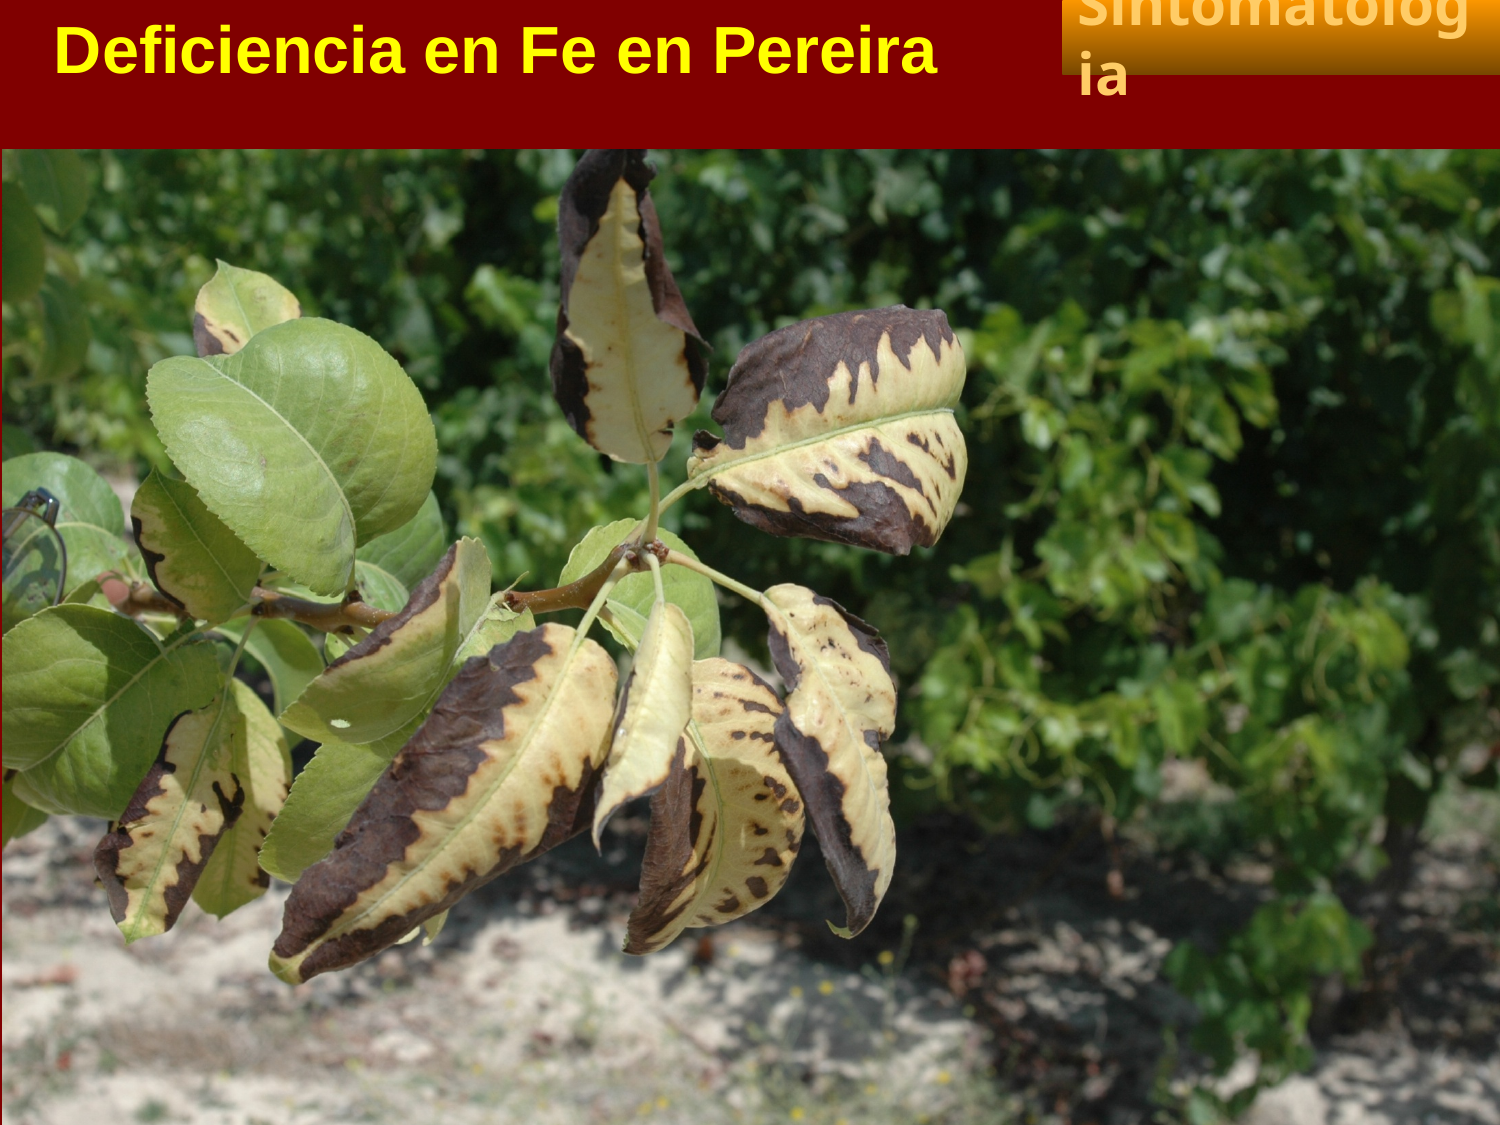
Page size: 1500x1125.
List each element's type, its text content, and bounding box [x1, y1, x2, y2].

text_box Sintomatologia [1062, 0, 1500, 75]
text_box Deficiencia en Fe en Pereira [39, 0, 954, 95]
picture [1, 148, 1500, 1125]
